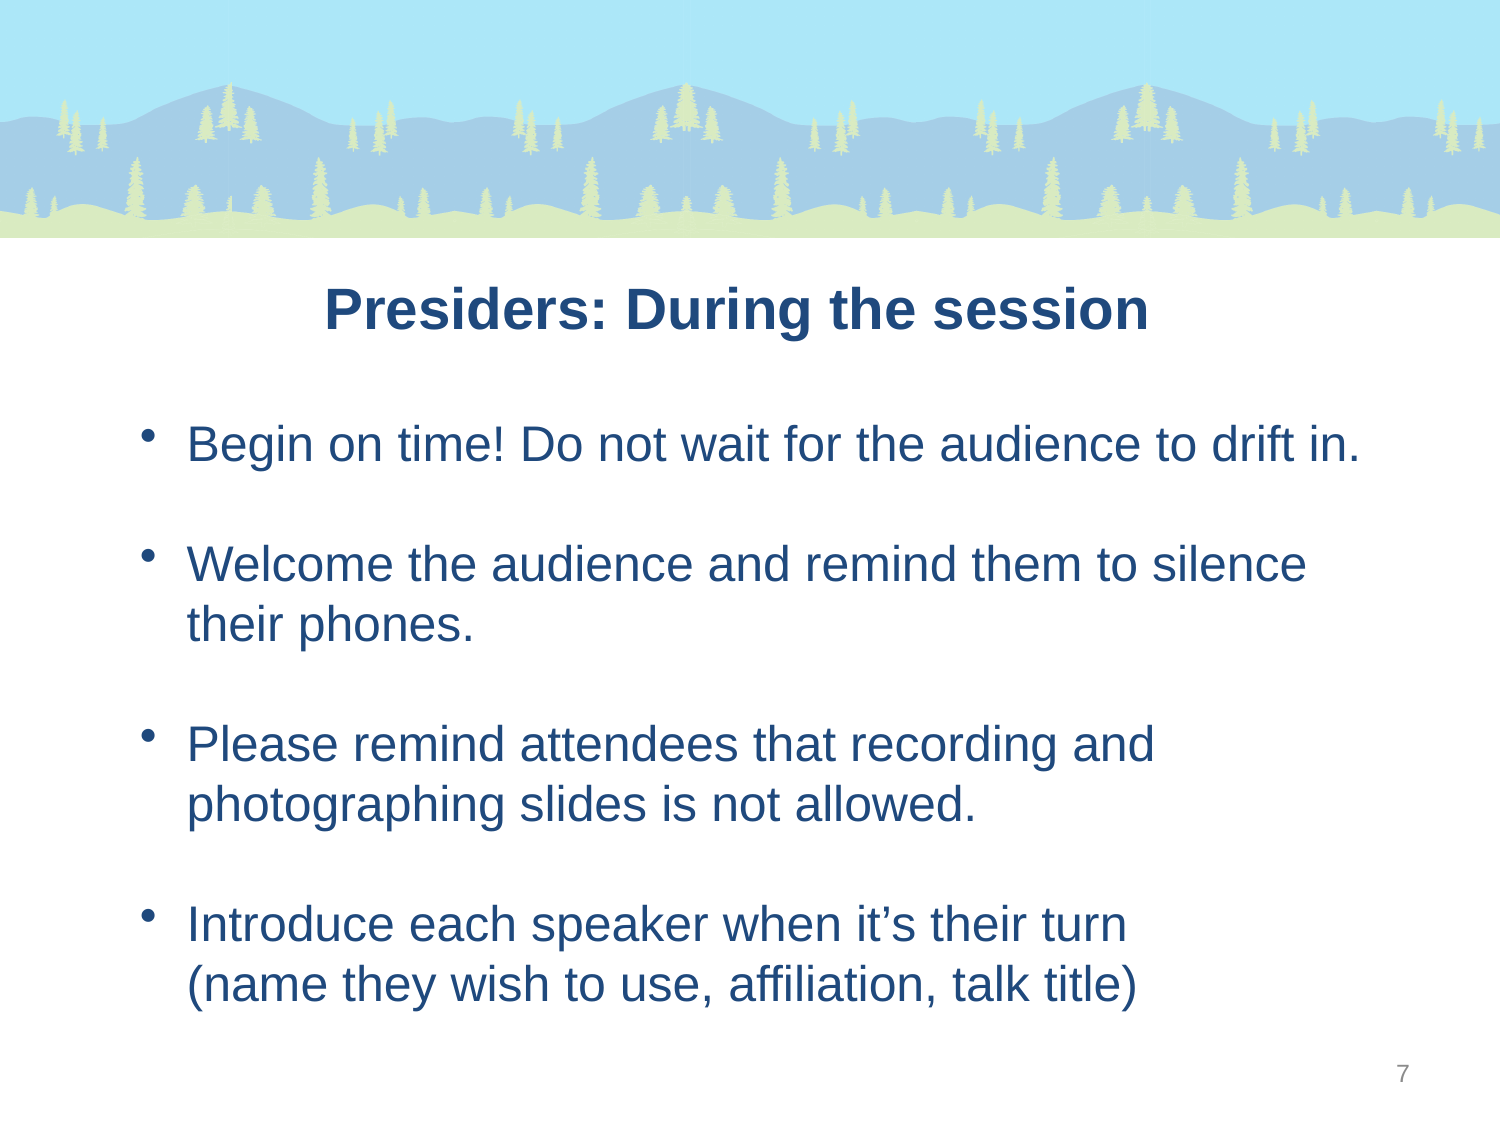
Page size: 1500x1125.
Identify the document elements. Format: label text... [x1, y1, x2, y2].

picture [0, 0, 1500, 238]
text_box Presiders: During the session [93, 264, 1382, 349]
text_box Begin on time! Do not wait for the audience to drift in. Welcome the audience and remind them to silence their phones. Please remind attendees that recording and photographing slides is not allowed. Introduce each speaker when it’s their turn (name they wish to use, affiliation, talk title) [50, 403, 1425, 1019]
slide_number 7 [1074, 1042, 1425, 1103]
